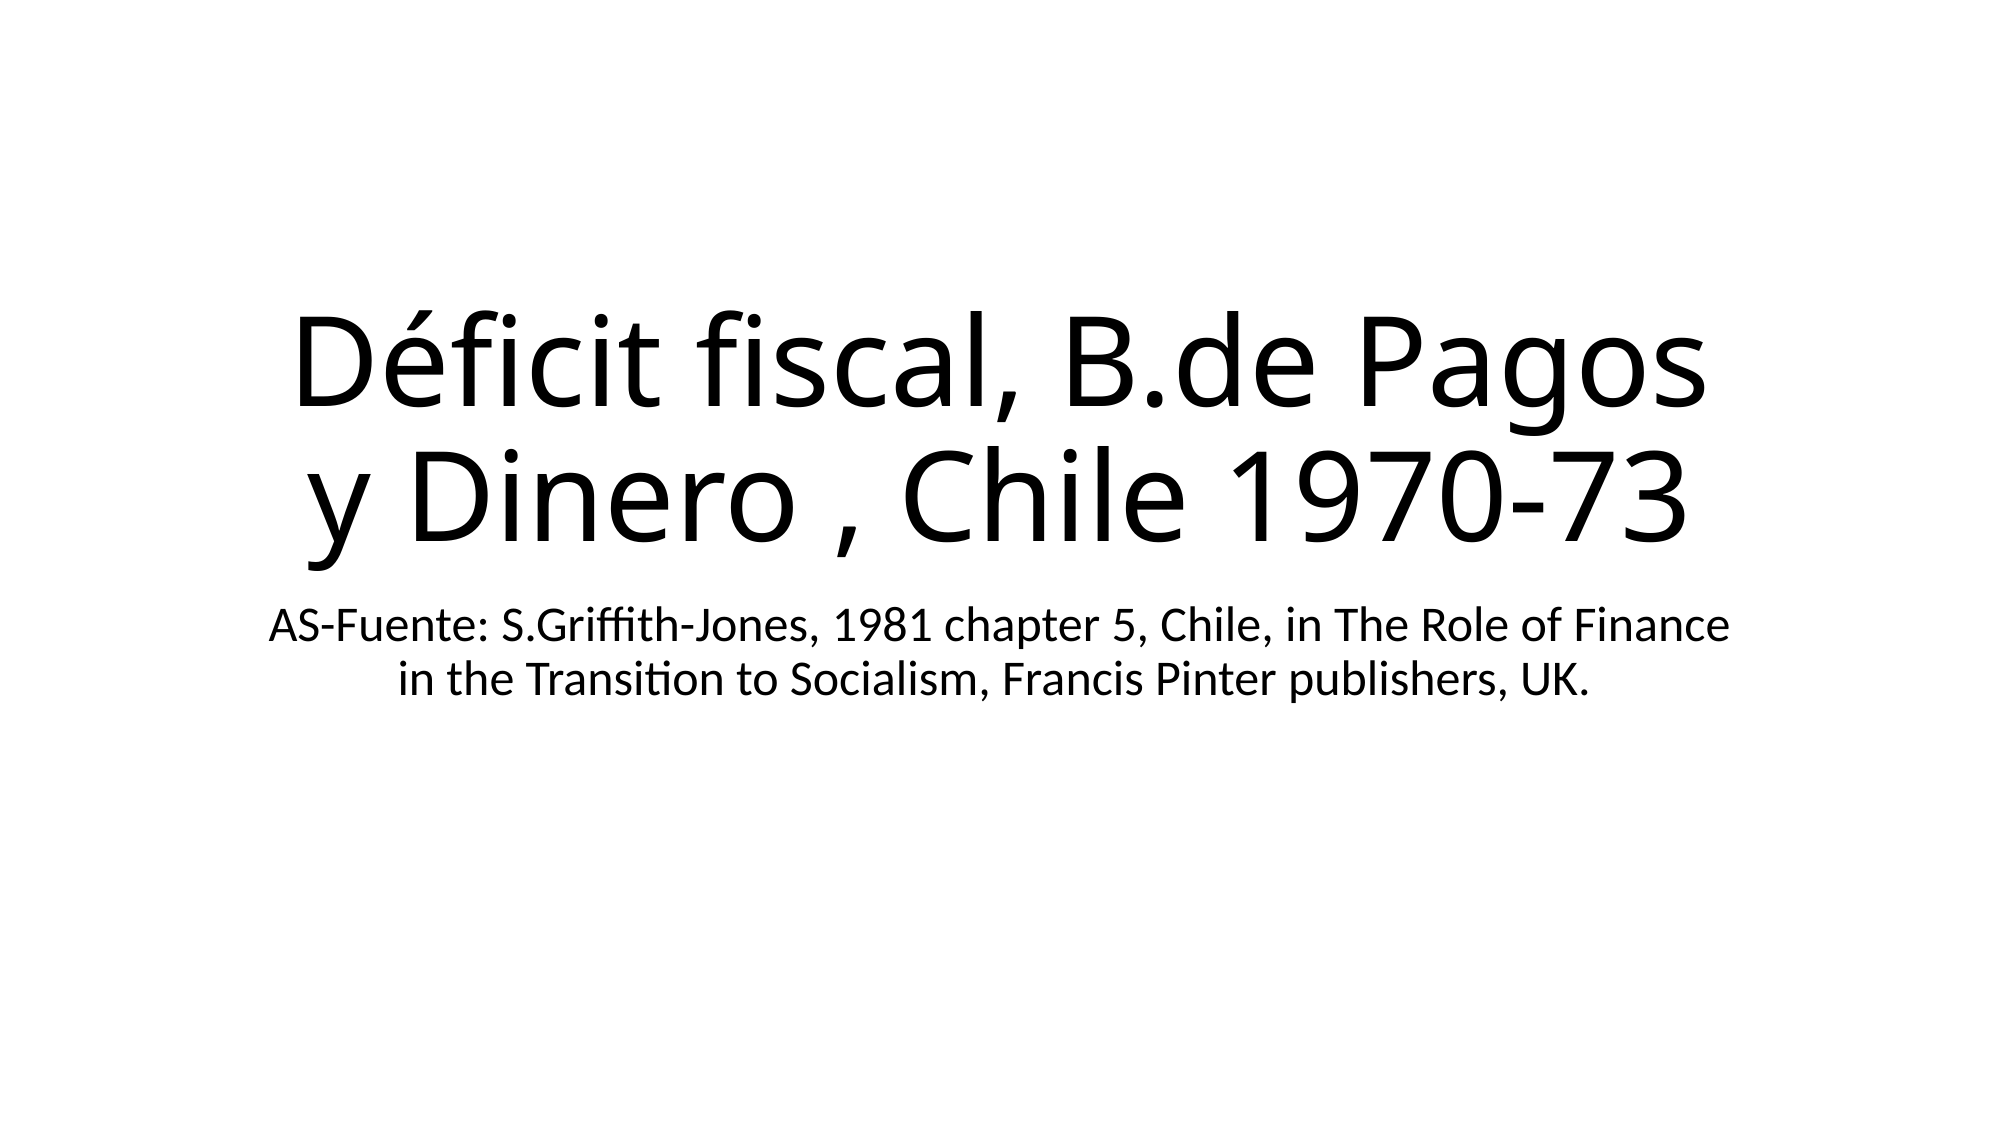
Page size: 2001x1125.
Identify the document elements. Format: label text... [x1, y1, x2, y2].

title Déficit fiscal, B.de Pagos y Dinero , Chile 1970-73 [249, 184, 1750, 576]
subtitle AS-Fuente: S.Griffith-Jones, 1981 chapter 5, Chile, in The Role of Finance in the Transition to Socialism, Francis Pinter publishers, UK. [249, 590, 1750, 863]
